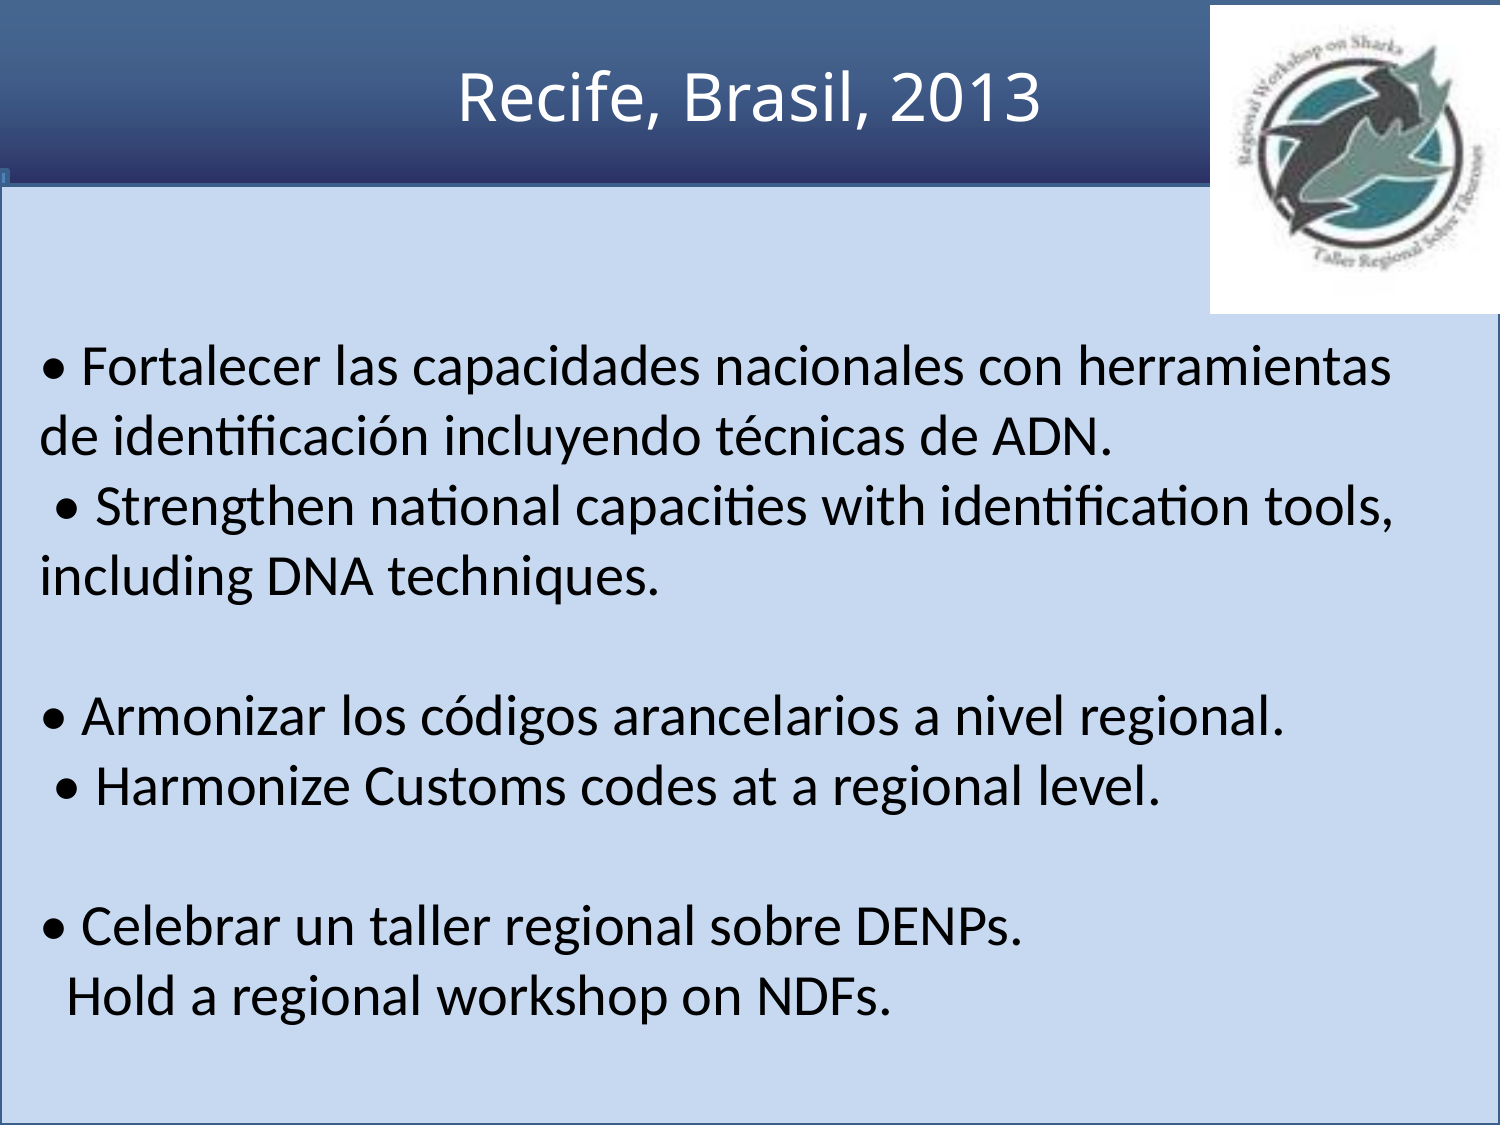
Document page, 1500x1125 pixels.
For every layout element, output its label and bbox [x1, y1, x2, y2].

picture [1210, 4, 1500, 315]
list [0, 0, 1500, 1125]
